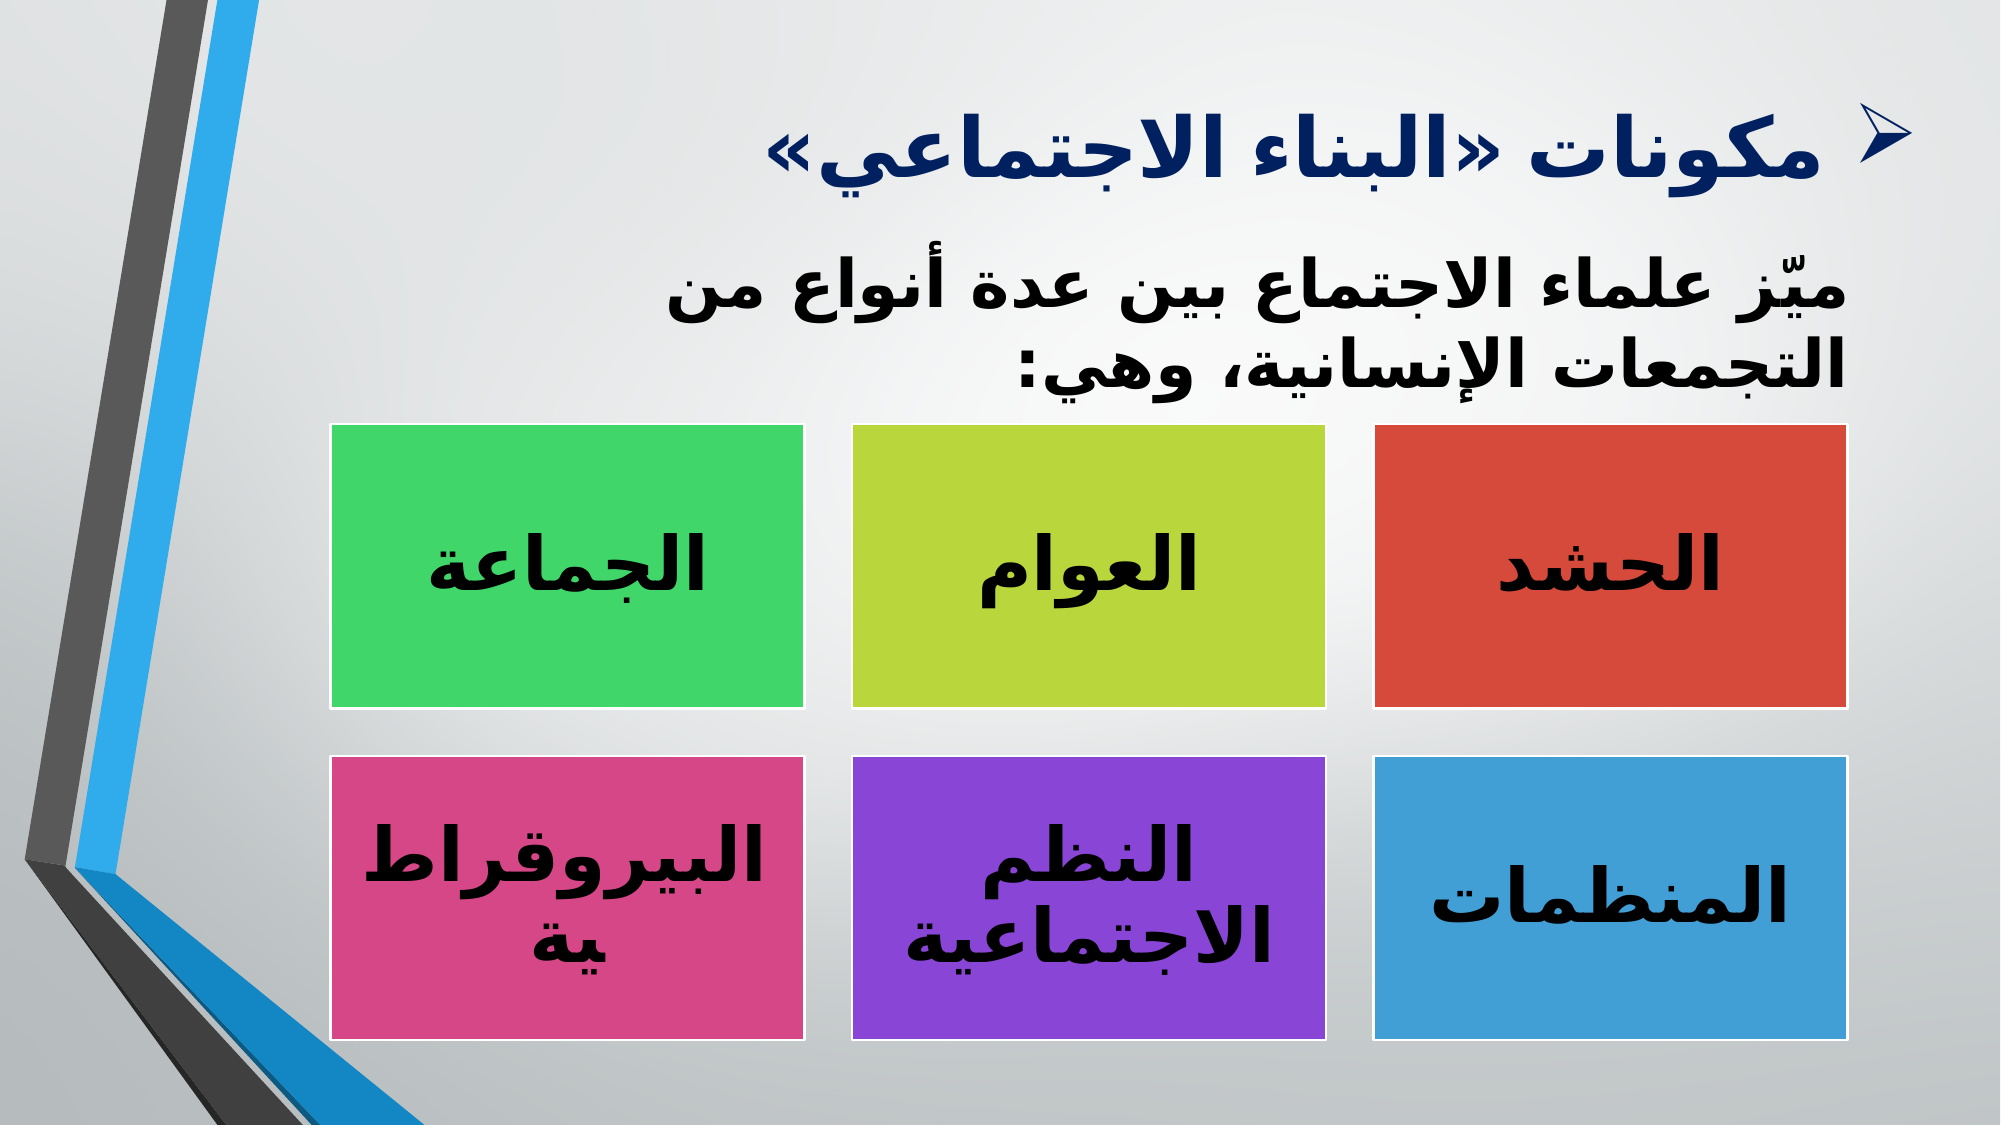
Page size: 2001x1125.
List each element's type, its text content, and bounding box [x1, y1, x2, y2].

text_box ميّز علماء الاجتماع بين عدة أنواع من التجمعات الإنسانية، وهي: [414, 233, 1865, 408]
title مكونات «البناء الاجتماعي» [291, 0, 1935, 288]
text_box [243, 423, 1935, 1041]
